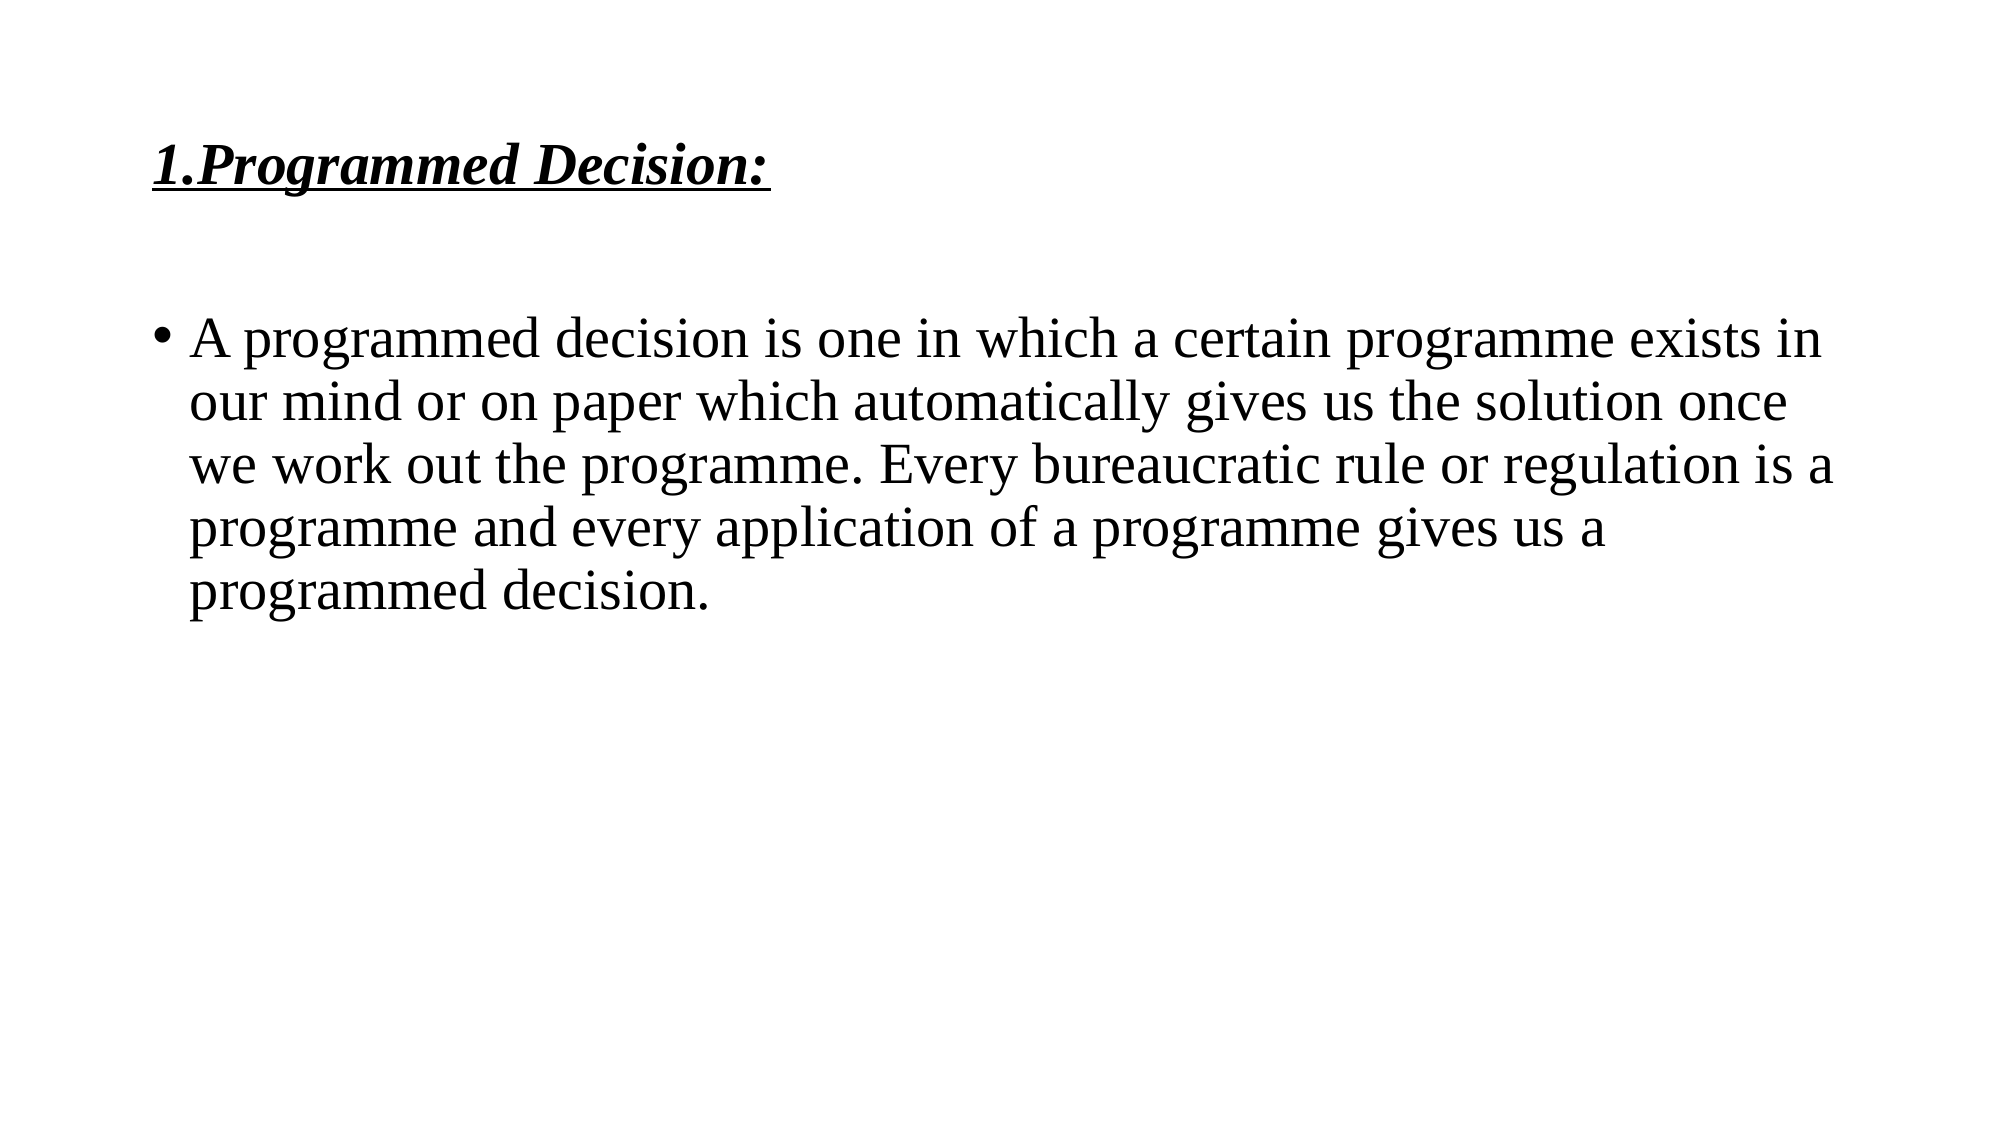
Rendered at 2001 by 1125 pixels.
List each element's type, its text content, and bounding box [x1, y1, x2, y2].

list A programmed decision is one in which a certain programme exists in our mind or on paper which automatically gives us the solution once we work out the programme. Every bureaucratic rule or regulation is a programme and every application of a programme gives us a programmed decision. [137, 299, 1863, 1014]
title 1.Programmed Decision: [137, 59, 1863, 278]
